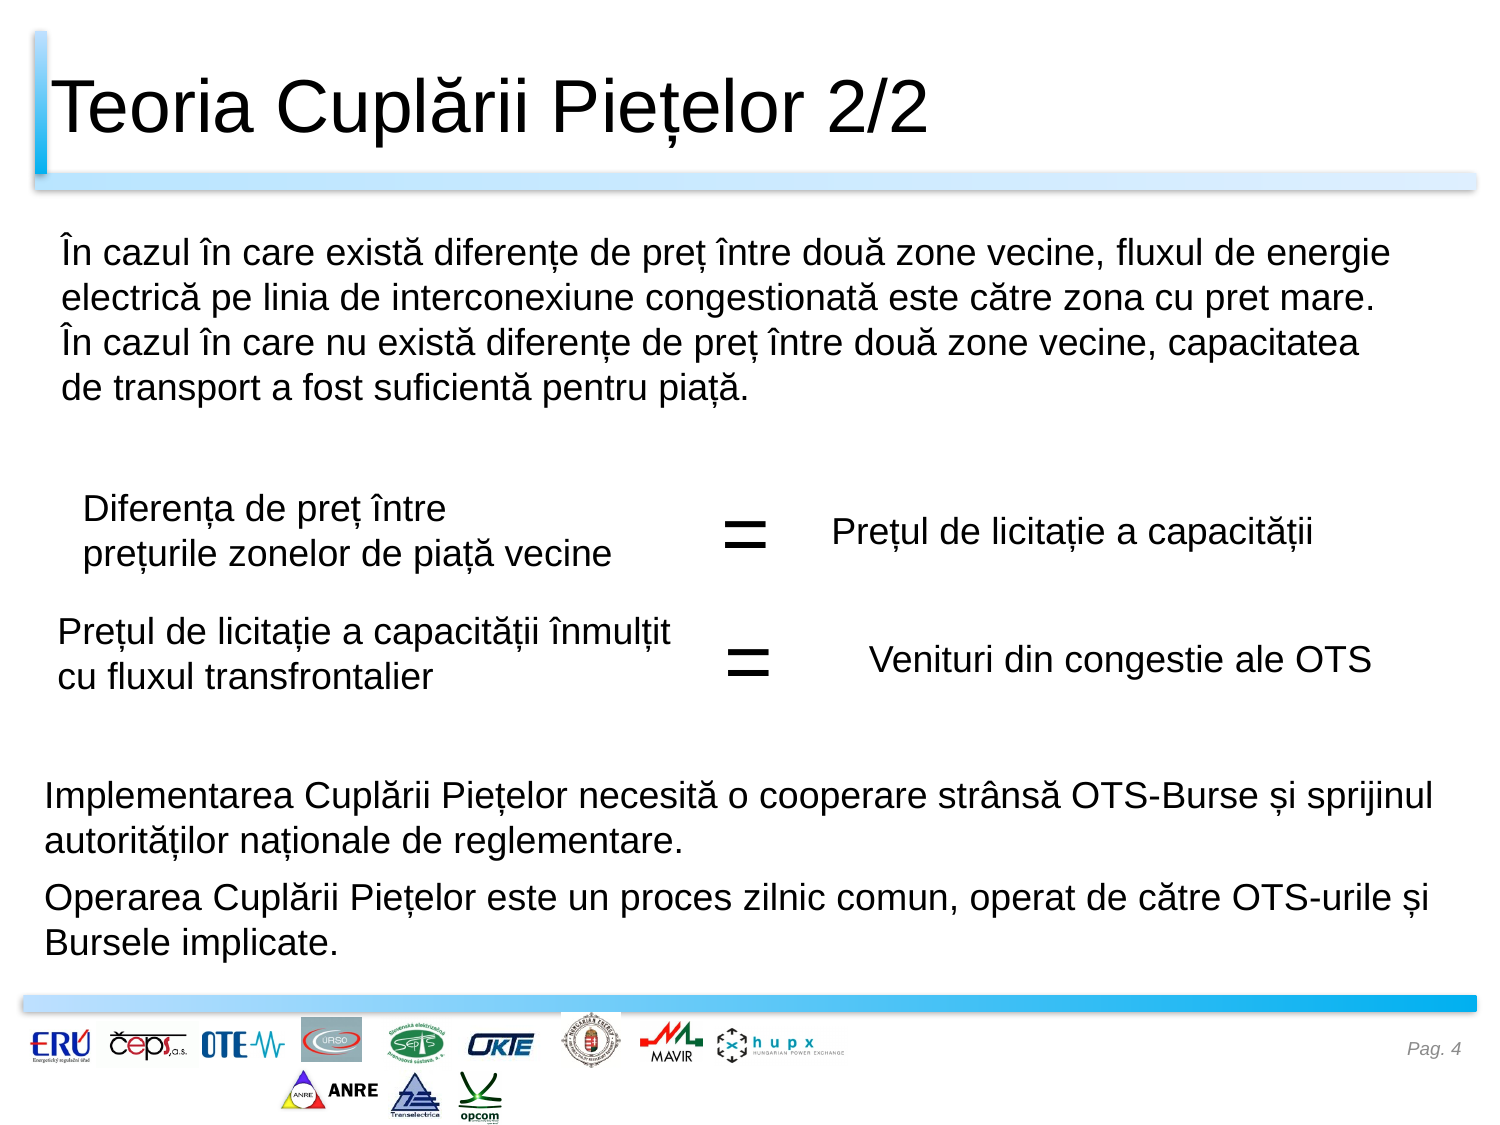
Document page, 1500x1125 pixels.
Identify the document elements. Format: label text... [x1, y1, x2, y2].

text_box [649, 996, 653, 1011]
picture [714, 1026, 848, 1066]
title Teoria Cuplării Piețelor 2/2 [34, 31, 1477, 173]
picture [561, 1012, 621, 1068]
picture [29, 1029, 92, 1064]
picture [272, 1017, 452, 1119]
picture [458, 1025, 547, 1064]
text_box Implementarea Cuplării Piețelor necesită o cooperare strânsă OTS-Burse și sprijinul autorităților naționale de reglementare. Operarea Cuplării Piețelor este un proces zilnic comun, operat de către OTS-urile și Bursele implicate. [29, 763, 1459, 971]
picture [458, 1071, 502, 1125]
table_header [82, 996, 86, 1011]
picture [202, 1031, 285, 1058]
text_box În cazul în care există diferențe de preț între două zone vecine, fluxul de energie electrică pe linia de interconexiune congestionată este către zona cu pret mare. În cazul în care nu există diferențe de preț între două zone vecine, capacitatea de transport a fost suficientă pentru piață. [46, 220, 1412, 416]
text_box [38, 599, 1424, 717]
picture [640, 1021, 703, 1062]
slide_number Pag. 4 [1312, 1018, 1477, 1079]
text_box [42, 471, 1333, 589]
picture [96, 1021, 199, 1068]
